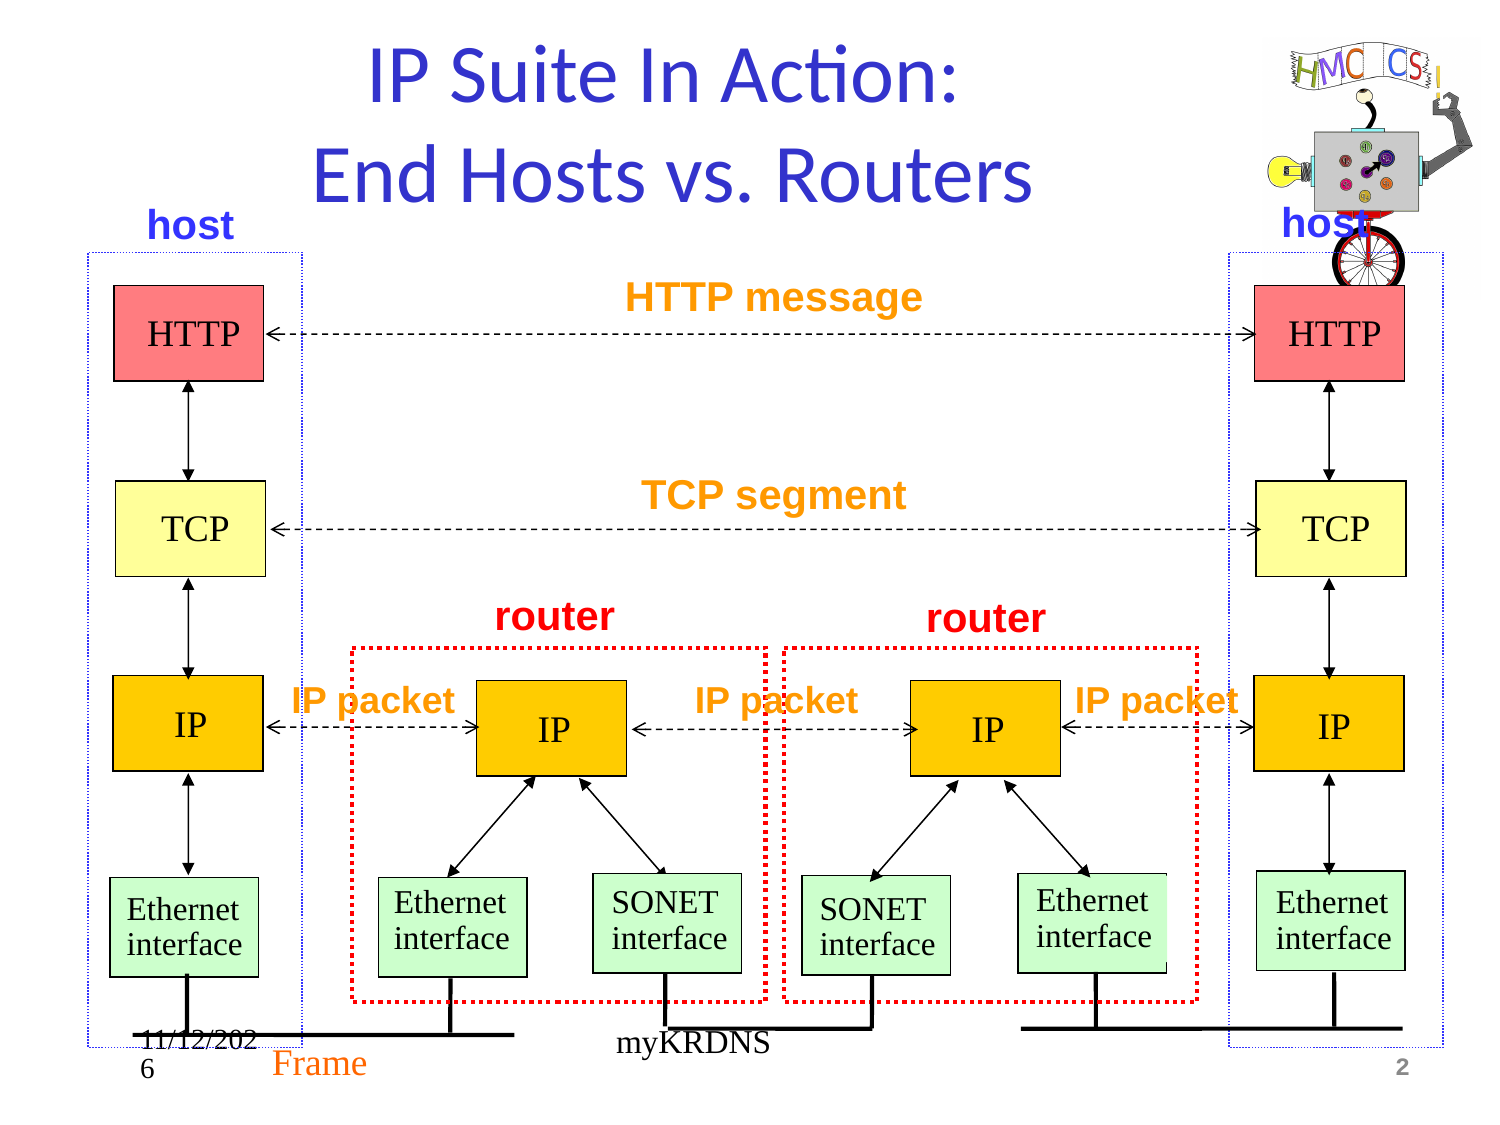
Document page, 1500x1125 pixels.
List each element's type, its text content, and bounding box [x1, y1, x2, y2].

text_box router [911, 583, 1062, 649]
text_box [910, 680, 1061, 777]
text_box host [131, 190, 250, 256]
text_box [476, 680, 627, 777]
text_box [631, 722, 652, 737]
text_box IP packet [680, 668, 874, 729]
title IP Suite In Action: End Hosts vs. Routers [85, 23, 1262, 216]
text_box Frame [257, 1030, 383, 1125]
text_box IP packet [276, 668, 471, 729]
text_box HTTP message [610, 262, 939, 328]
text_box [1229, 252, 1443, 1048]
text_box [351, 647, 766, 1003]
text_box [1241, 522, 1262, 537]
text_box [783, 647, 1198, 1003]
slide_number 2 [1074, 1042, 1425, 1103]
text_box IP packet [1060, 668, 1254, 729]
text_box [112, 675, 264, 772]
text_box router [479, 581, 631, 647]
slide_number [125, 1012, 288, 1063]
text_box [1237, 326, 1257, 342]
text_box [270, 522, 290, 537]
picture [1262, 37, 1481, 300]
text_box TCP segment [626, 460, 922, 525]
text_box host [1266, 188, 1385, 253]
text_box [1017, 873, 1169, 974]
text_box [265, 326, 285, 342]
text_box [88, 252, 302, 1048]
